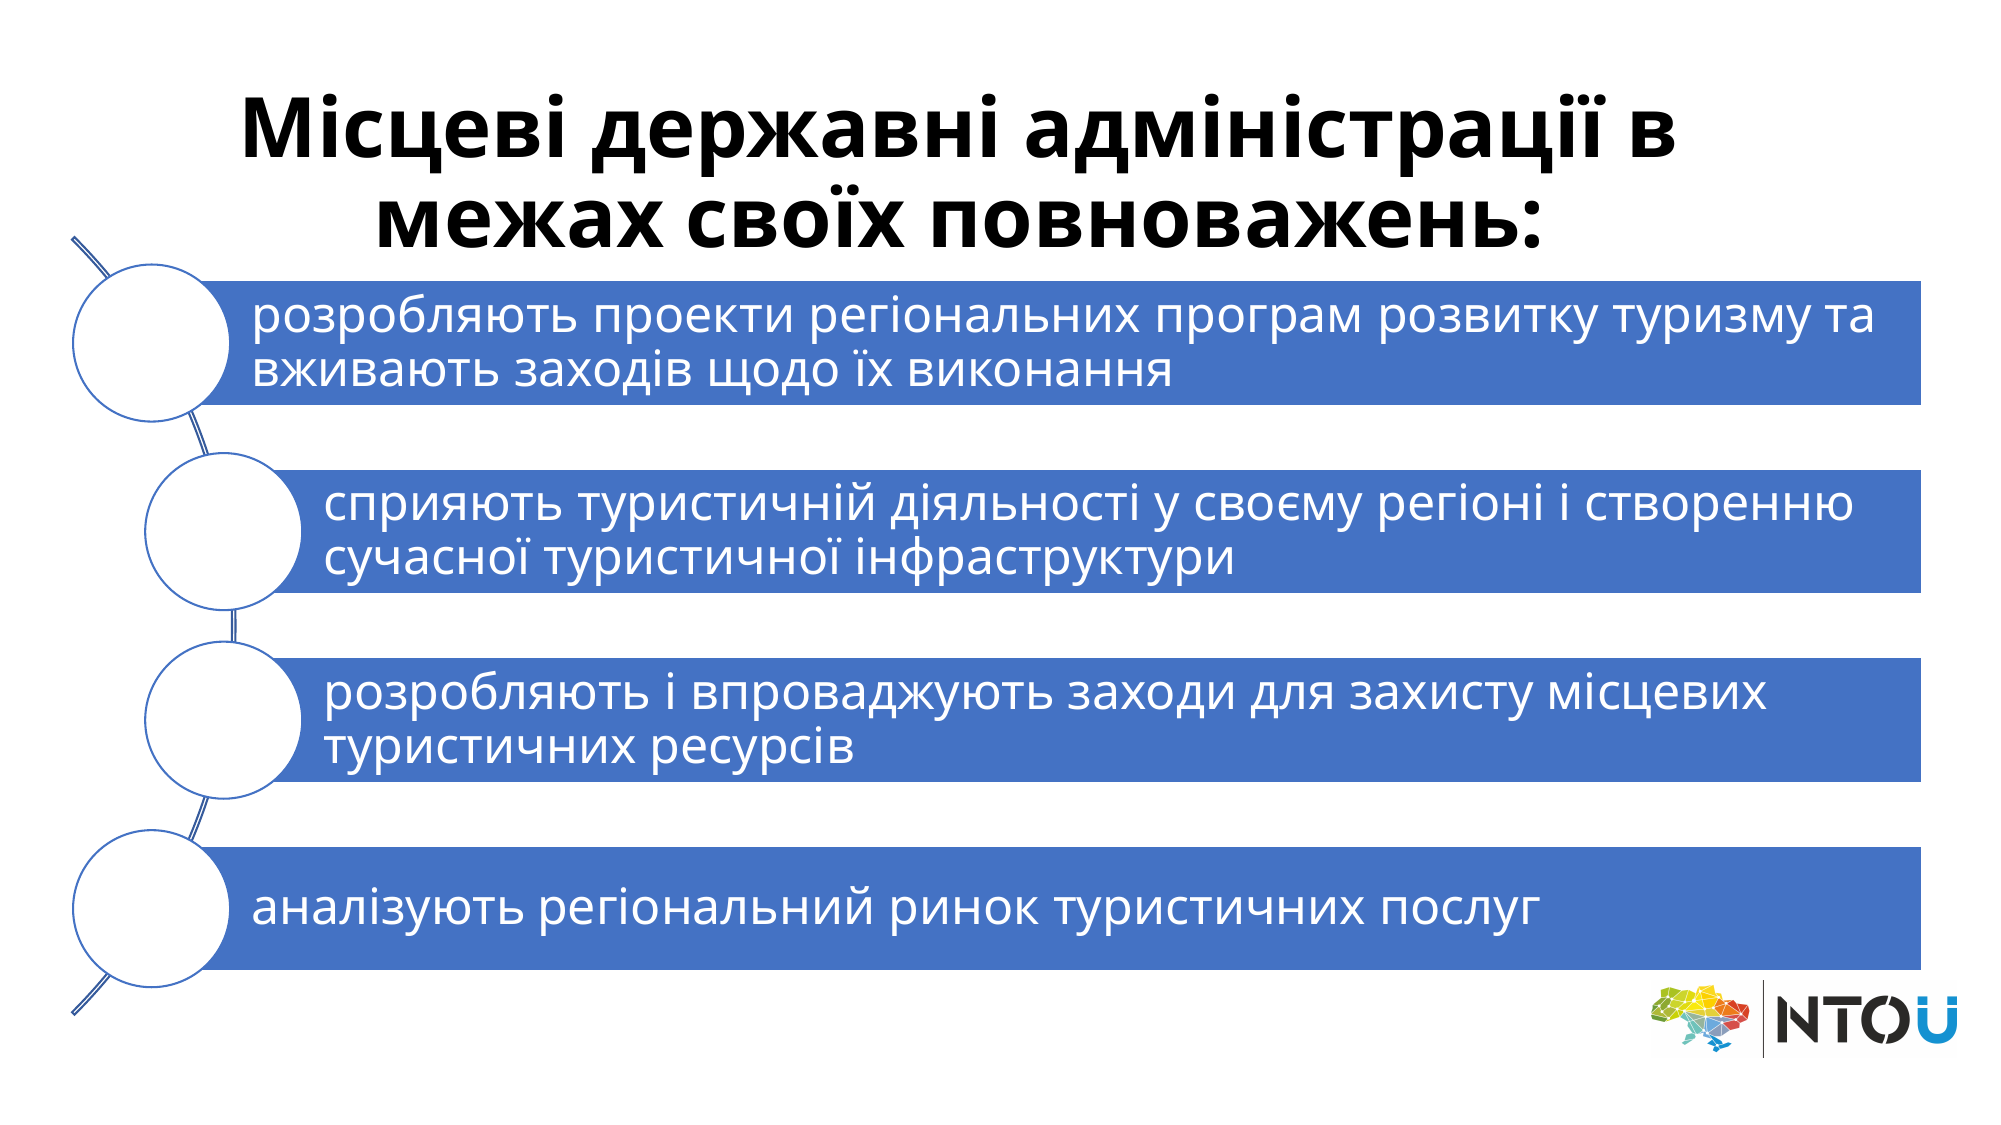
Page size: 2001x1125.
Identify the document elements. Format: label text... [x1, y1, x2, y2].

title Місцеві державні адміністрації в межах своїх повноважень: [97, 66, 1822, 217]
picture [1651, 980, 1957, 1058]
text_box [59, 217, 1934, 1035]
